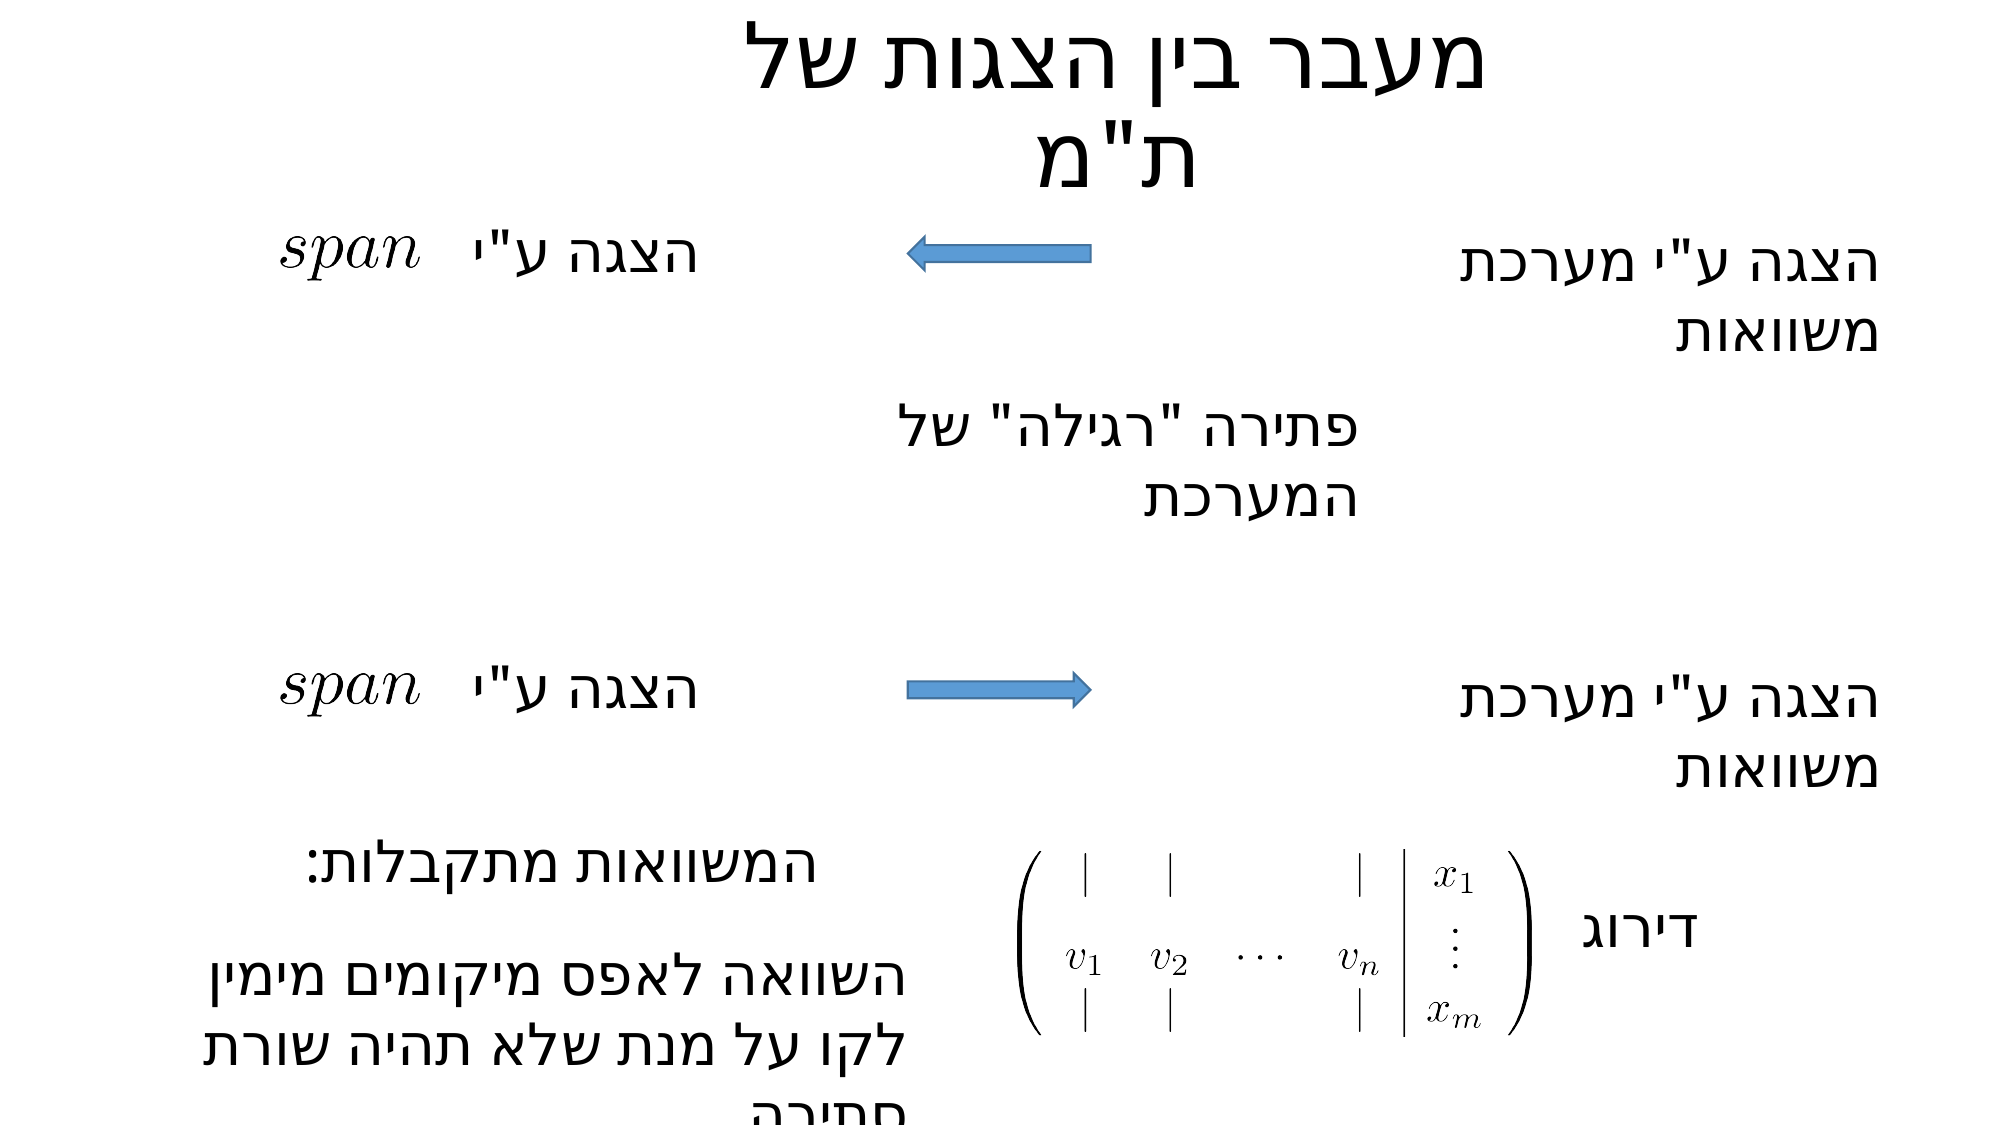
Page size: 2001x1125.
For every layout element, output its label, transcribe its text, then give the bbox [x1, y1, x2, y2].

text_box השוואה לאפס מיקומים מימין לקו על מנת שלא תהיה שורת סתירה. [137, 930, 924, 1125]
text_box המשוואות מתקבלות: [239, 817, 835, 902]
picture [1017, 849, 1532, 1037]
text_box הצגה ע"י מערכת משוואות [1237, 215, 1897, 371]
picture [280, 673, 420, 717]
picture [280, 236, 420, 281]
text_box הצגה ע"י [56, 643, 716, 728]
text_box [906, 234, 1092, 273]
text_box פתירה "רגילה" של המערכת [696, 380, 1375, 536]
text_box הצגה ע"י מערכת משוואות [1237, 651, 1897, 807]
text_box הצגה ע"י [56, 206, 716, 292]
text_box [906, 670, 1093, 710]
title מעבר בין הצגות של ת"מ [634, 0, 1601, 218]
text_box דירוג [1532, 881, 1714, 967]
